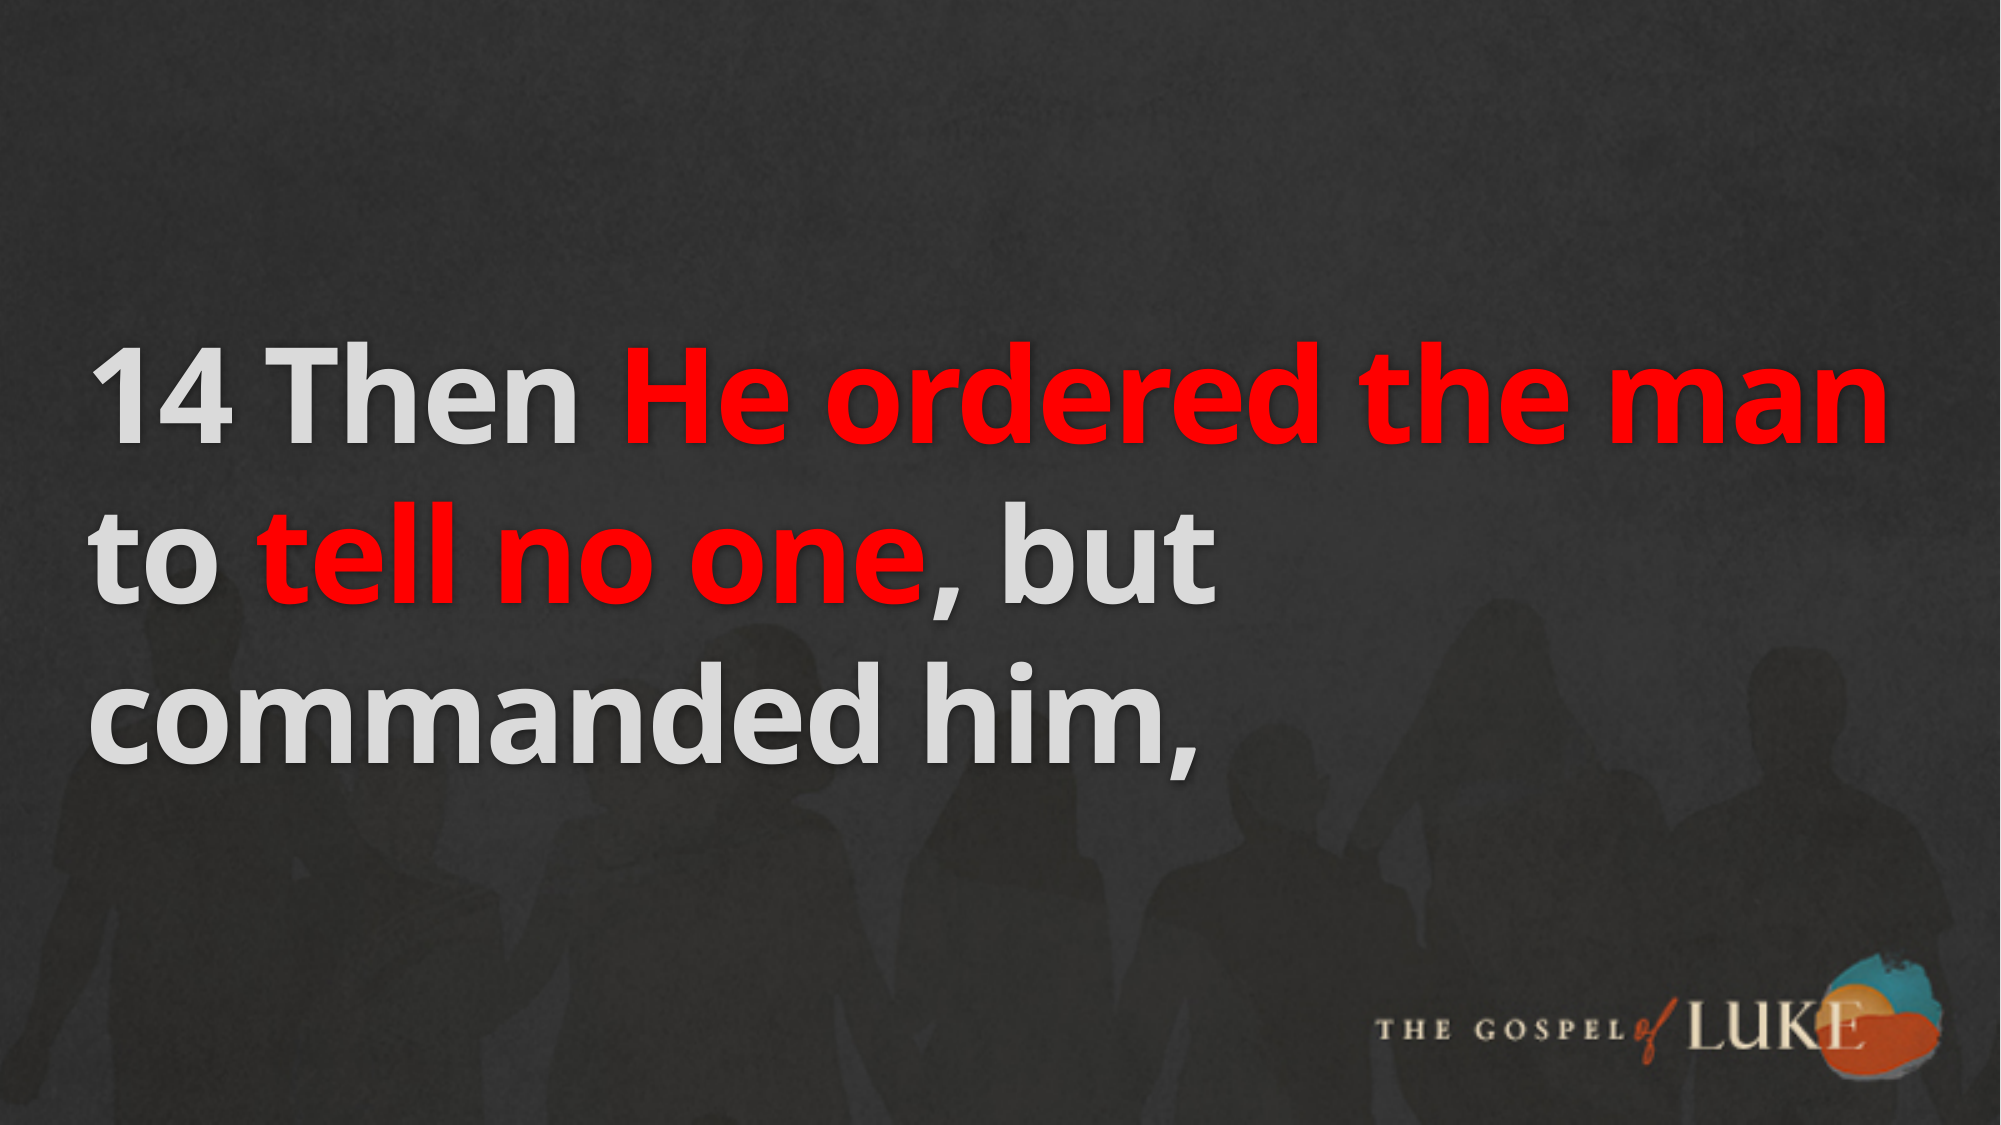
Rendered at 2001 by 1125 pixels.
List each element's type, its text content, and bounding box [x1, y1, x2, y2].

picture [0, 0, 2000, 1125]
title 14 Then He ordered the man to tell no one, but commanded him, [70, 326, 1930, 798]
